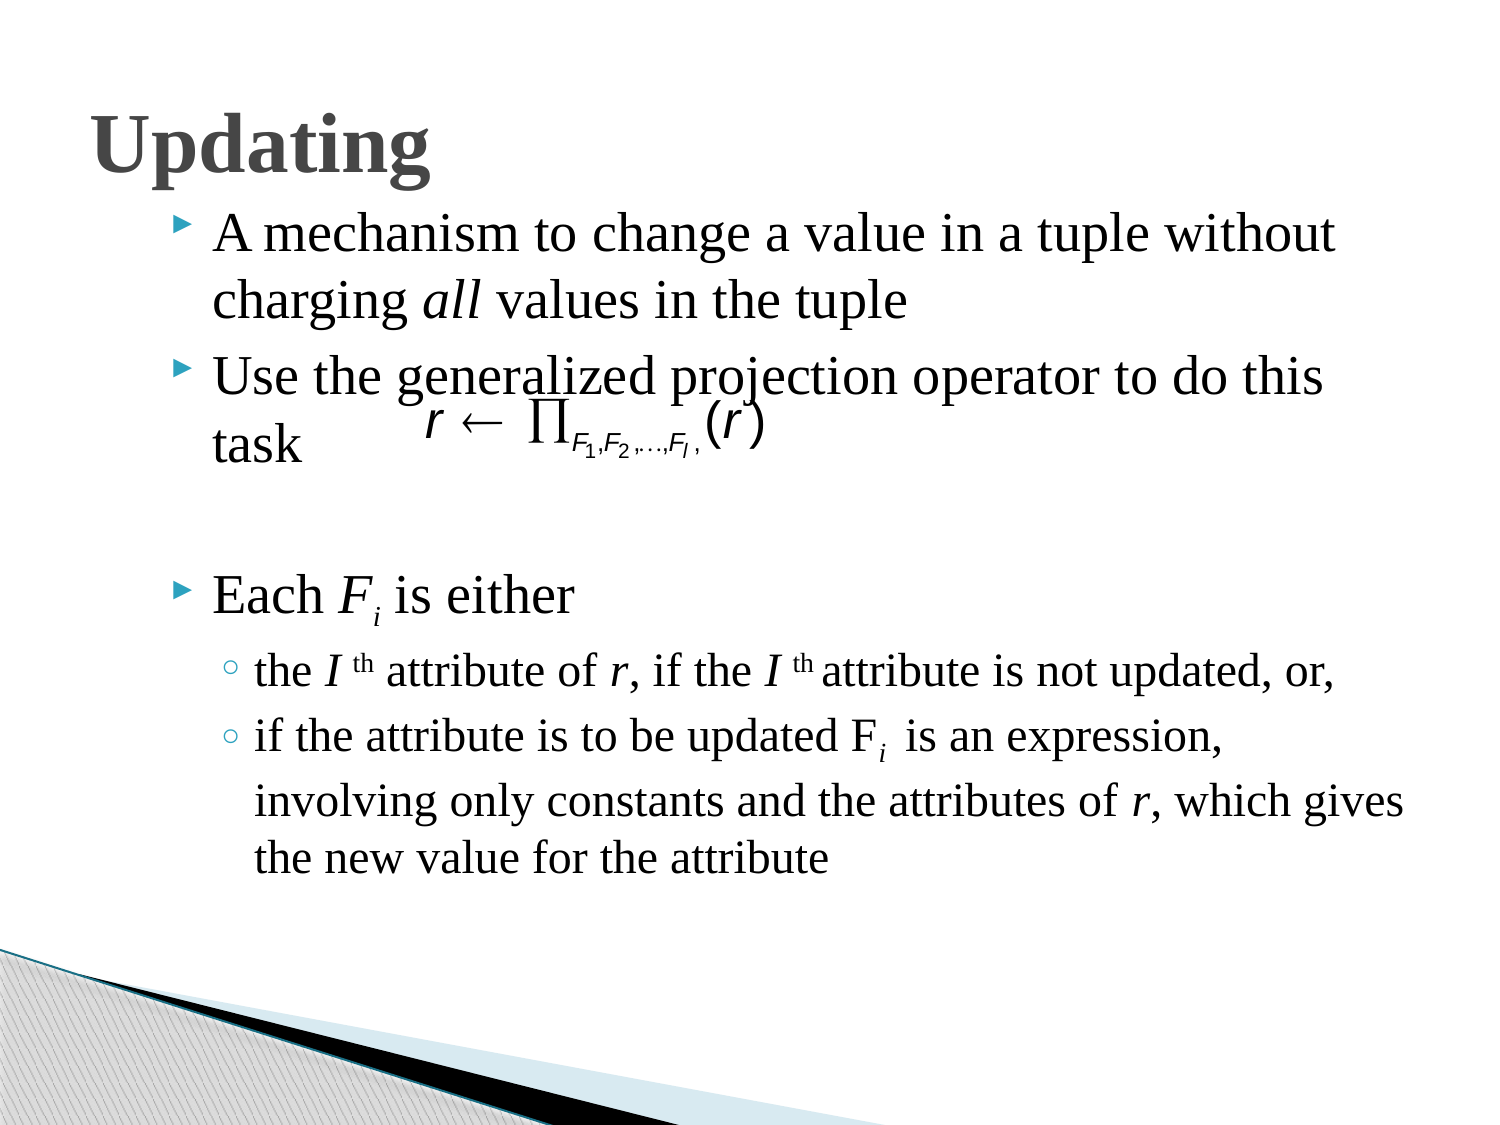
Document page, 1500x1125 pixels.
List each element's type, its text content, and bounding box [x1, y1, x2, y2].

list A mechanism to change a value in a tuple without charging all values in the tuple Use the generalized projection operator to do this task Each Fi is either the I th attribute of r, if the I th attribute is not updated, or, if the attribute is to be updated Fi is an expression, involving only constants and the attributes of r, which gives the new value for the attribute [137, 187, 1425, 988]
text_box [421, 391, 771, 465]
title Updating [75, 45, 1425, 233]
